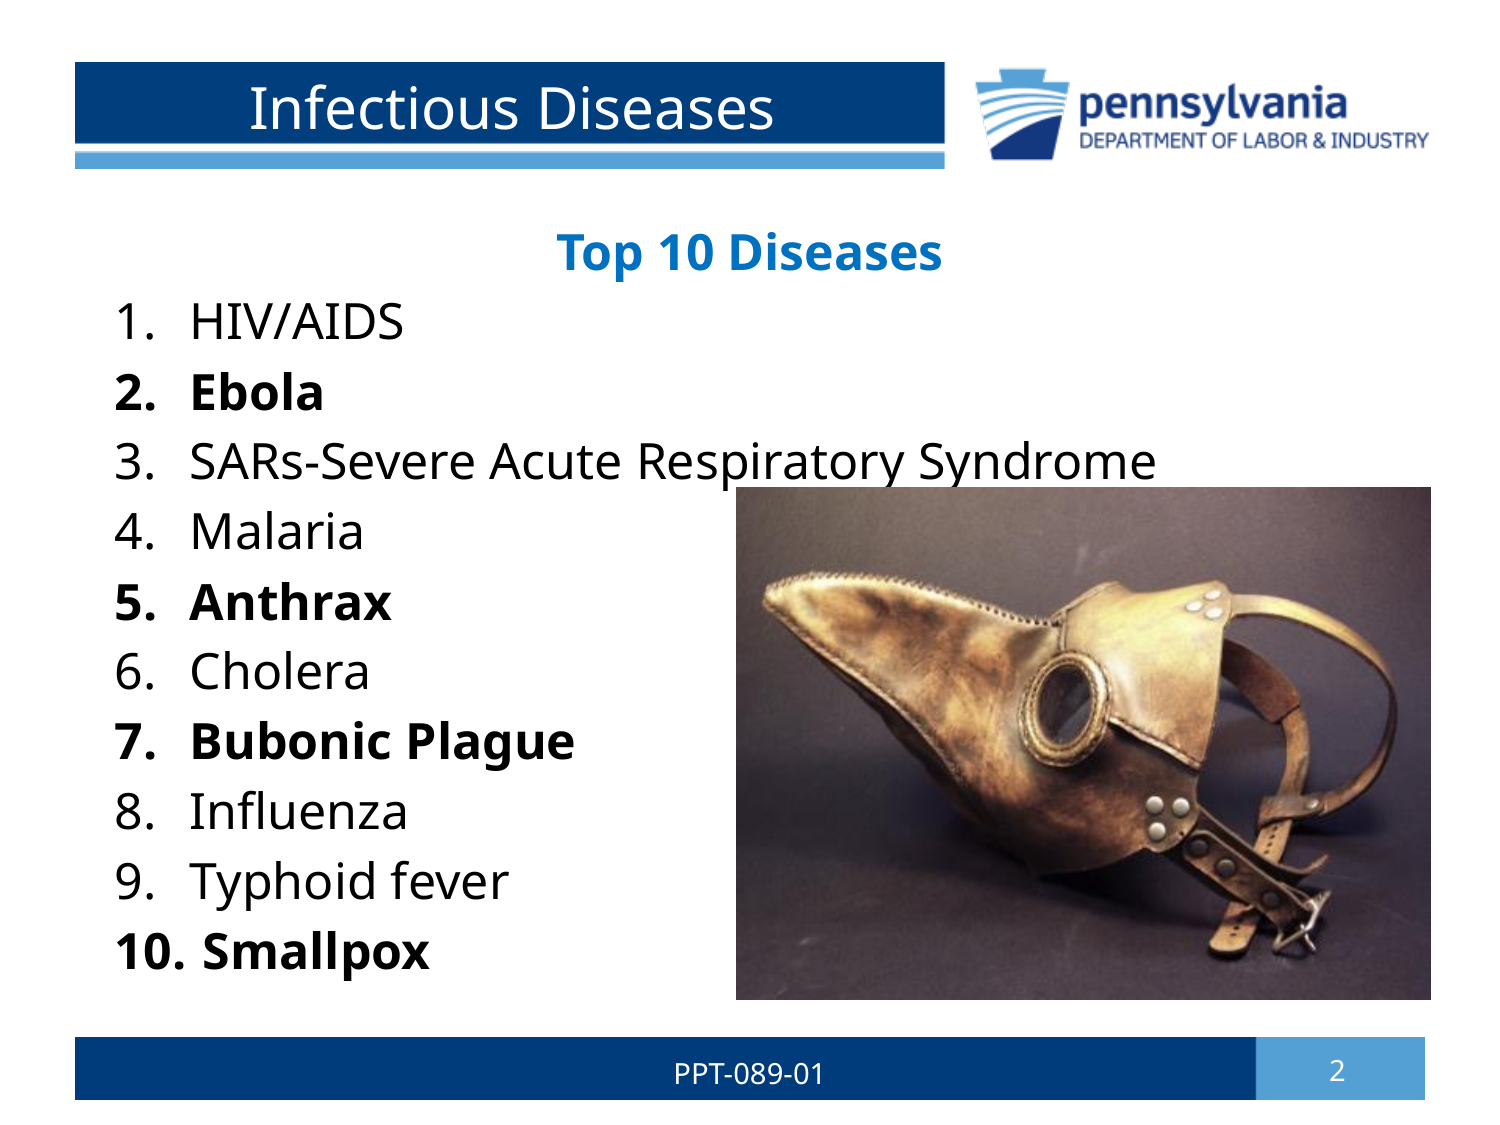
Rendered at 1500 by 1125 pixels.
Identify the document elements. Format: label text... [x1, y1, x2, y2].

subtitle Top 10 Diseases HIV/AIDS Ebola SARs-Severe Acute Respiratory Syndrome Malaria Anthrax Cholera Bubonic Plague Influenza Typhoid fever Smallpox [99, 212, 1400, 1000]
slide_number 2 [1250, 1042, 1425, 1103]
picture [736, 487, 1431, 1001]
picture [75, 1037, 1425, 1100]
title Infectious Diseases [75, 62, 950, 150]
picture [75, 62, 1429, 169]
footer PPT-089-01 [512, 1042, 988, 1103]
